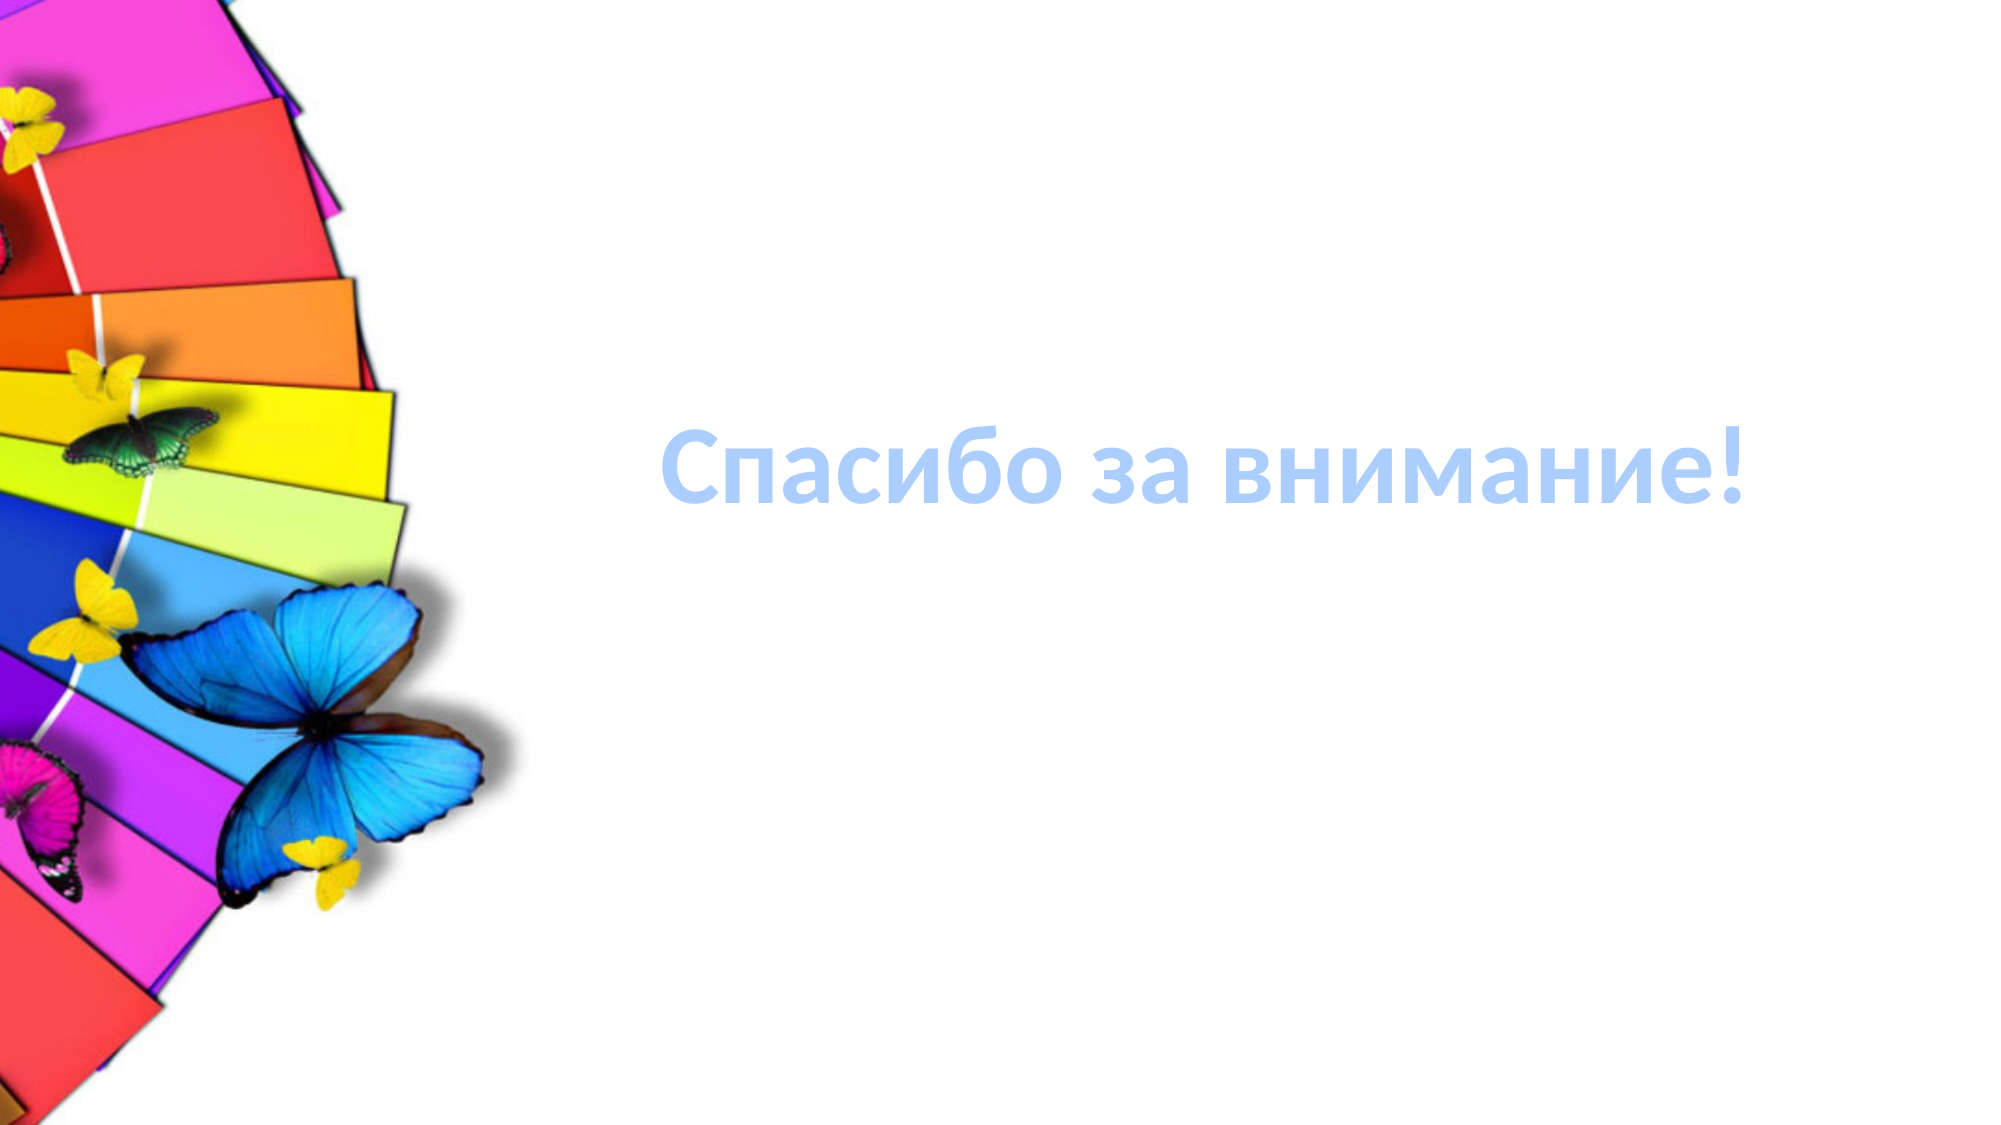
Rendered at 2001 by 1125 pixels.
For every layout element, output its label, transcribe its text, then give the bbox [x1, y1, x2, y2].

picture [0, 0, 2001, 1125]
list Спасибо за внимание! [549, 140, 1863, 1014]
